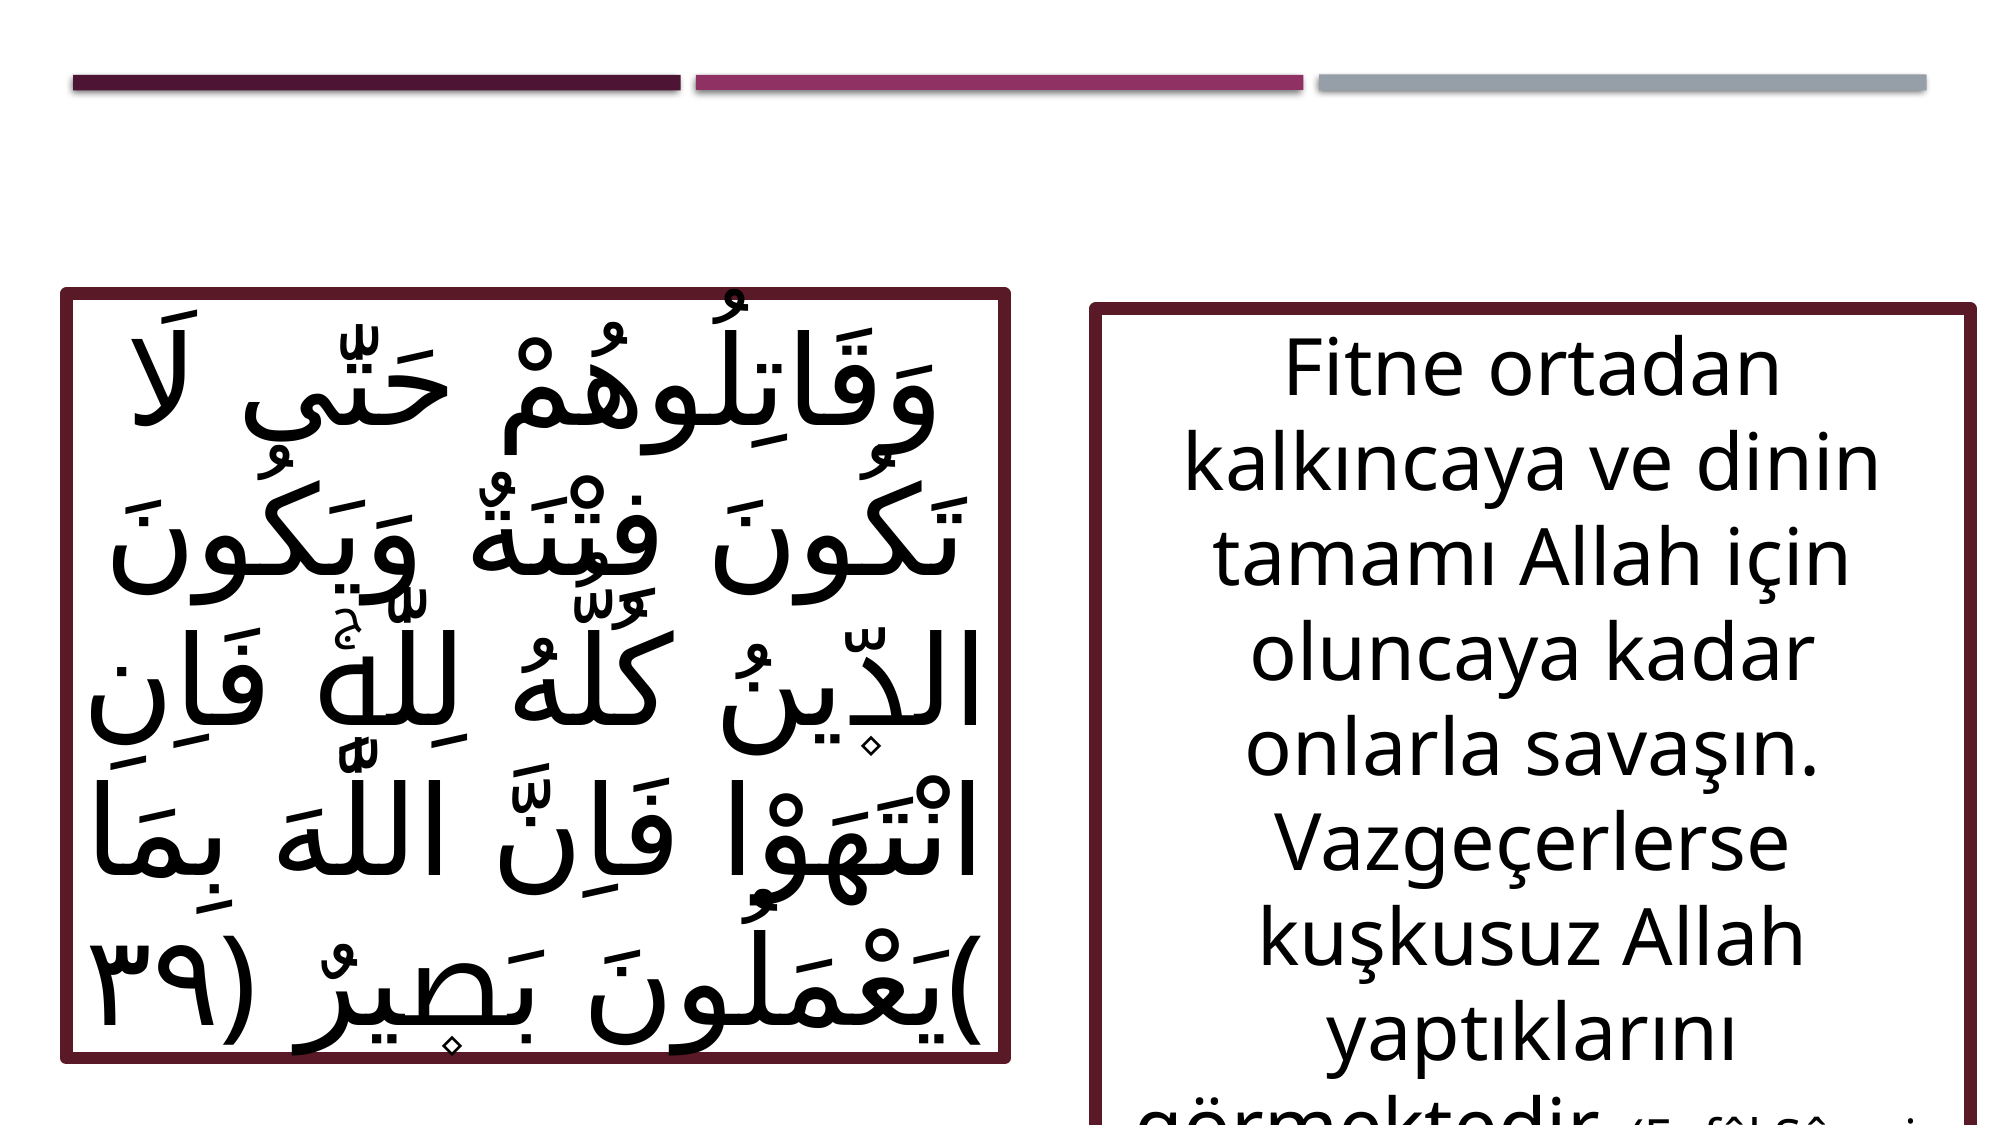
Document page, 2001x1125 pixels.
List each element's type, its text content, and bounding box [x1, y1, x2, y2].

text_box وَقَاتِلُوهُمْ حَتّٰى لَا تَكُونَ فِتْنَةٌ وَيَكُونَ الدّ۪ينُ كُلُّهُ لِلّٰهِۚ فَاِنِ انْتَهَوْا فَاِنَّ اللّٰهَ بِمَا يَعْمَلُونَ بَص۪يرٌ ﴿٣٩﴾ [66, 293, 1005, 1059]
text_box Fitne ortadan kalkıncaya ve dinin tamamı Allah için oluncaya kadar onlarla savaşın. Vazgeçerlerse kuşkusuz Allah yaptıklarını görmektedir. (Enfâl Sûresi, 39) [1095, 308, 1971, 1125]
